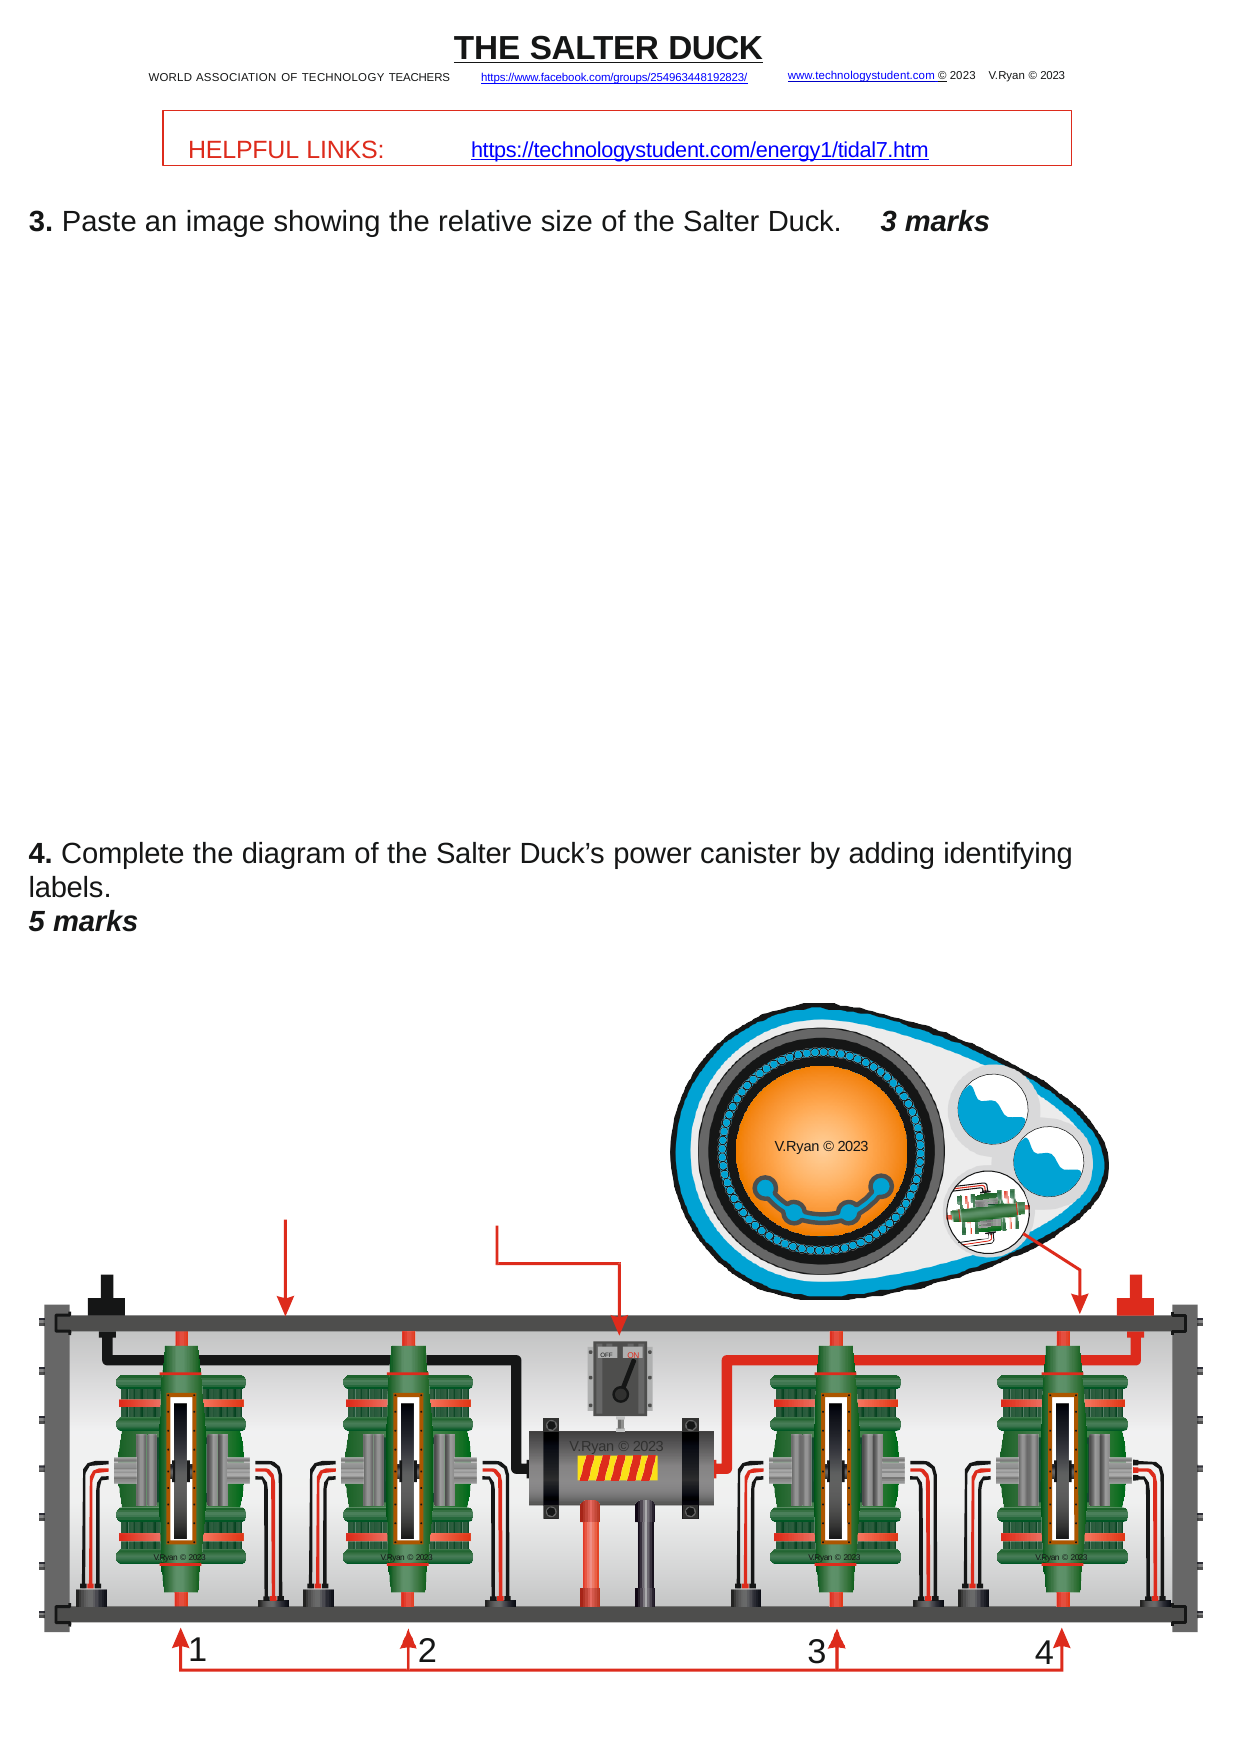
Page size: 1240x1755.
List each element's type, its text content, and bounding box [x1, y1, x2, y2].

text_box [54, 1047, 1188, 1673]
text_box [39, 1304, 49, 1633]
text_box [1191, 1304, 1203, 1633]
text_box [87, 1003, 1155, 1045]
text_box THE SALTER DUCK WORLD ASSOCIATION OF TECHNOLOGY TEACHERS https://www.facebook.com/groups/254963448192823/ [146, 12, 769, 84]
text_box HELPFUL LINKS: https://technologystudent.com/energy1/tidal7.htm [162, 110, 1072, 166]
text_box 3. Paste an image showing the relative size of the Salter Duck. 3 marks [26, 200, 991, 238]
text_box www.technologystudent.com © 2023 V.Ryan © 2023 [785, 66, 1069, 82]
text_box 4. Complete the diagram of the Salter Duck’s power canister by adding identifying labels. 5 marks [26, 833, 1133, 938]
